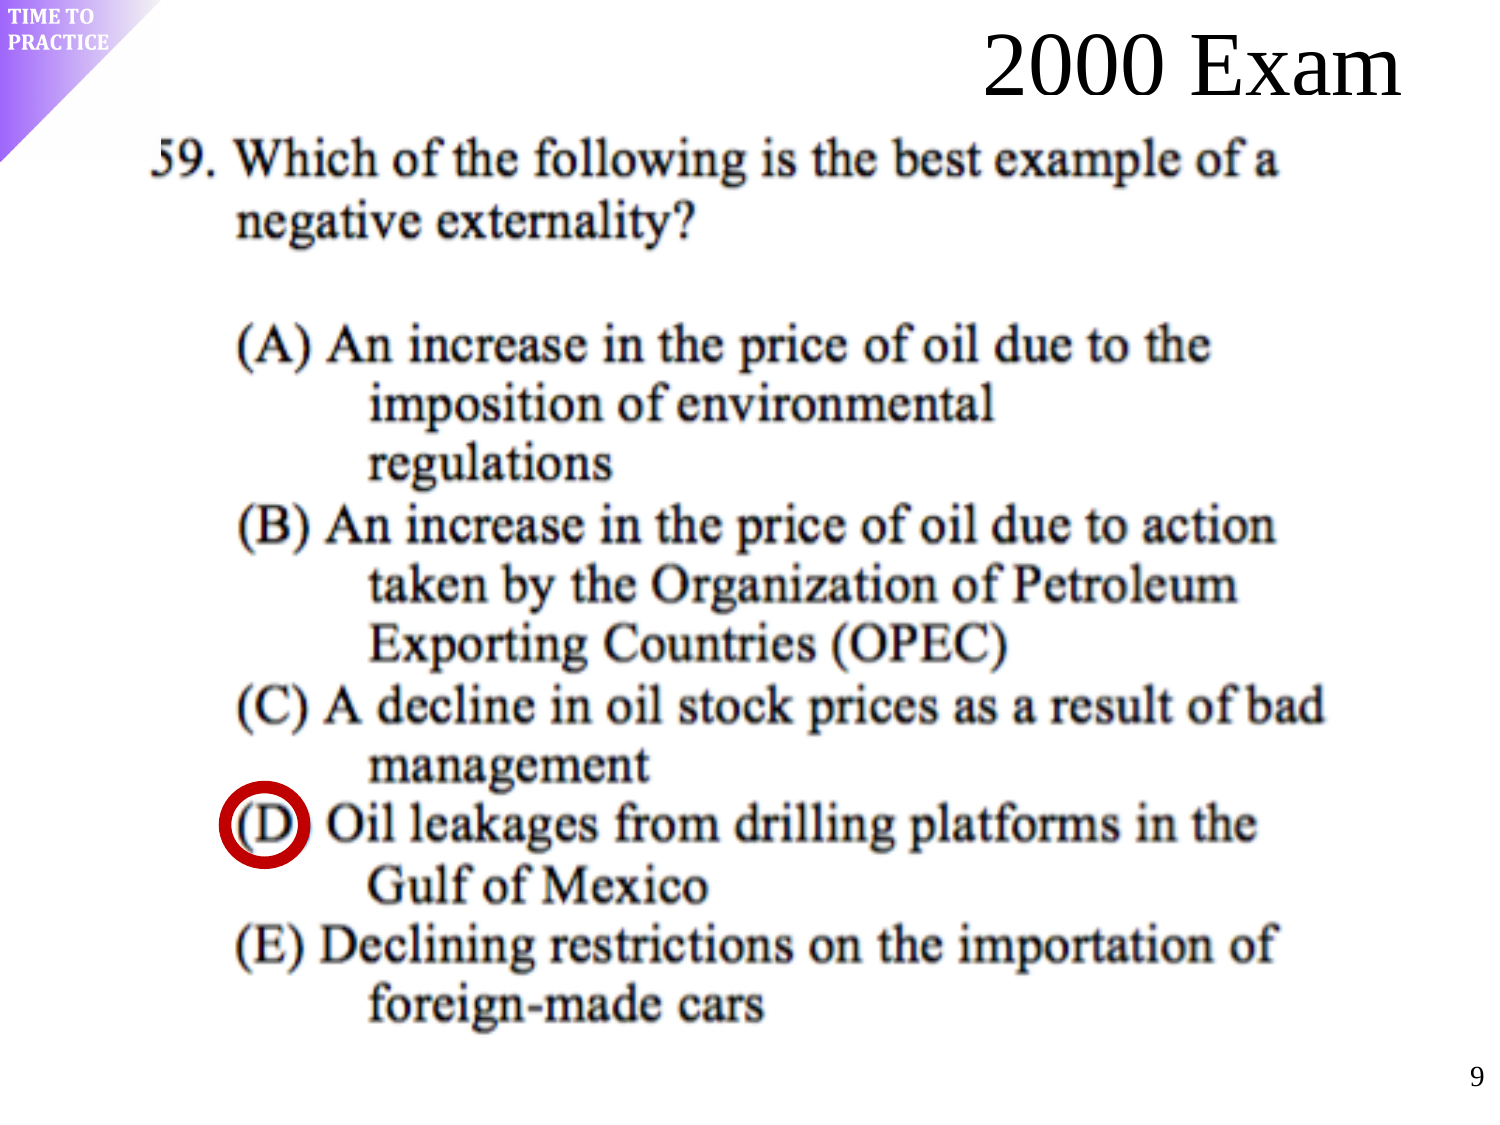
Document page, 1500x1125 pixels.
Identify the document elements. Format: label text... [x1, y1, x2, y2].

title 2000 Exam [915, 0, 1472, 118]
picture [0, 0, 1385, 1094]
slide_number 9 [1187, 1050, 1500, 1125]
